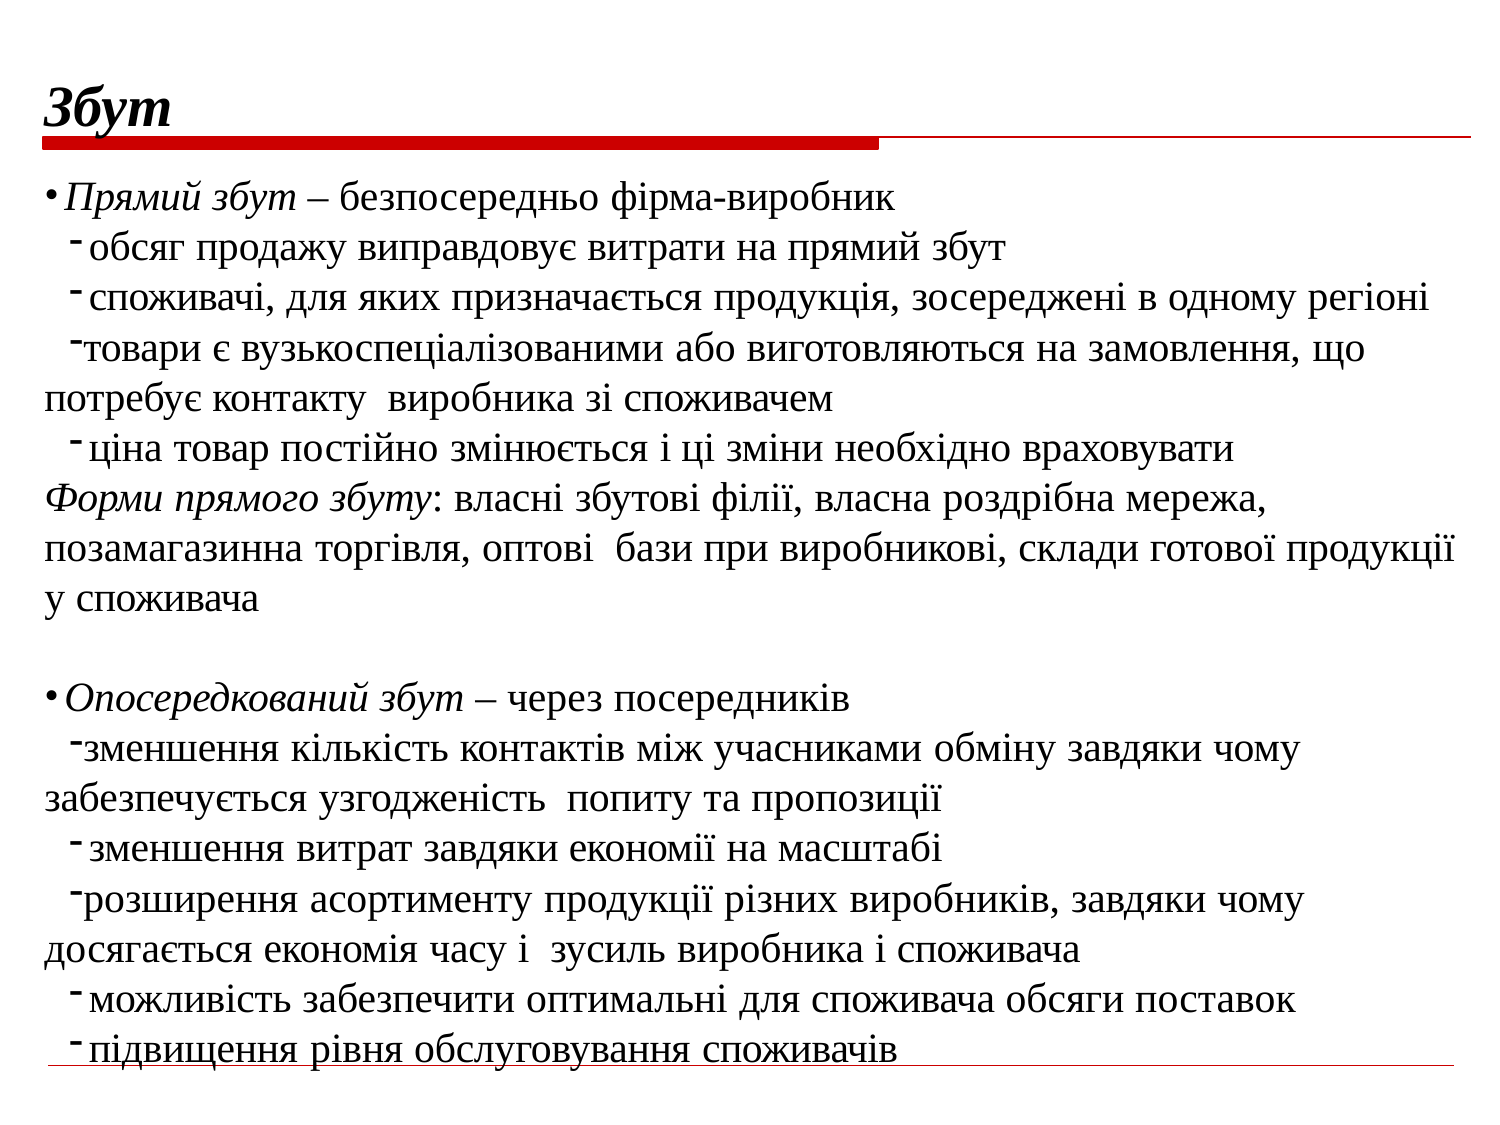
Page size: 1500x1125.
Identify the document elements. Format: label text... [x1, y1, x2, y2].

text_box Збут Прямий збут – безпосередньо фірма-виробник обсяг продажу виправдовує витрати на прямий збут споживачі, для яких призначається продукція, зосереджені в одному регіоні товари є вузькоспеціалізованими або виготовляються на замовлення, що потребує контакту виробника зі споживачем ціна товар постійно змінюється і ці зміни необхідно враховувати Форми прямого збуту: власні збутові філії, власна роздрібна мережа, позамагазинна торгівля, оптові бази при виробникові, склади готової продукції у споживача Опосередкований збут – через посередників зменшення кількість контактів між учасниками обміну завдяки чому забезпечується узгодженість попиту та пропозиції зменшення витрат завдяки економії на масштабі розширення асортименту продукції різних виробників, завдяки чому досягається економія часу і зусиль виробника і споживача можливість забезпечити оптимальні для споживача обсяги поставок підвищення рівня обслуговування споживачів [42, 66, 1484, 1071]
